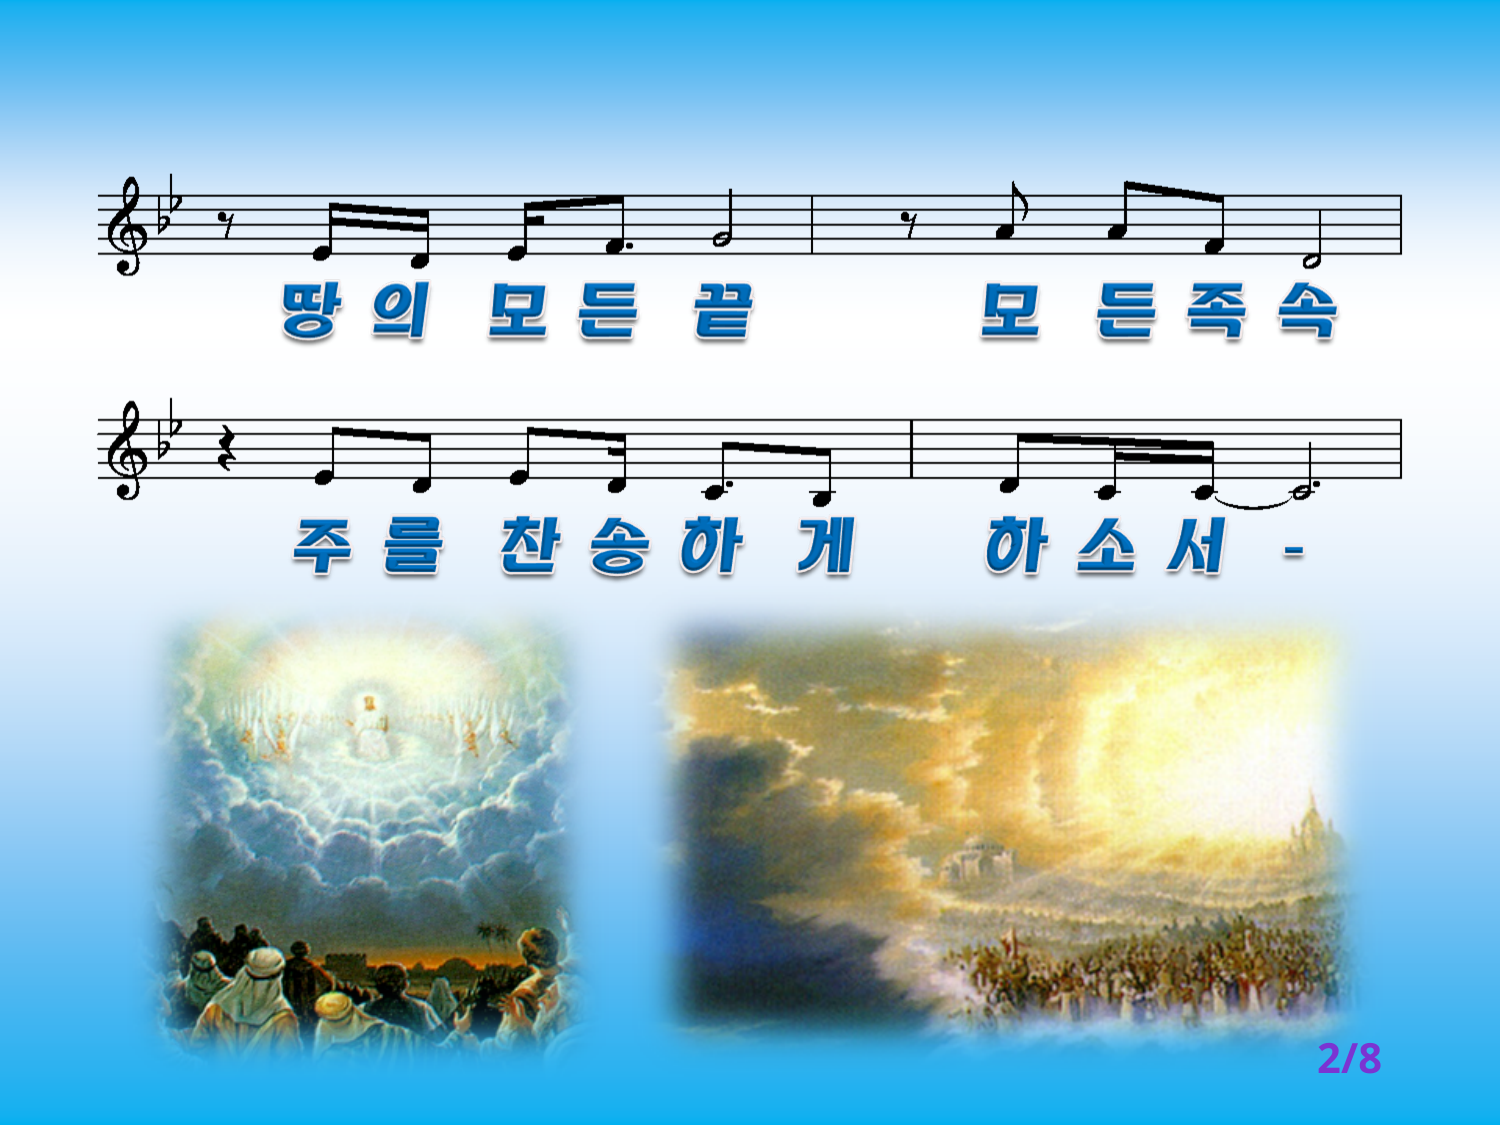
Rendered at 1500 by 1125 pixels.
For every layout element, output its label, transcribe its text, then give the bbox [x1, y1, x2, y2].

text_box 2/8 [1301, 1024, 1398, 1090]
picture [0, 5, 1500, 1112]
